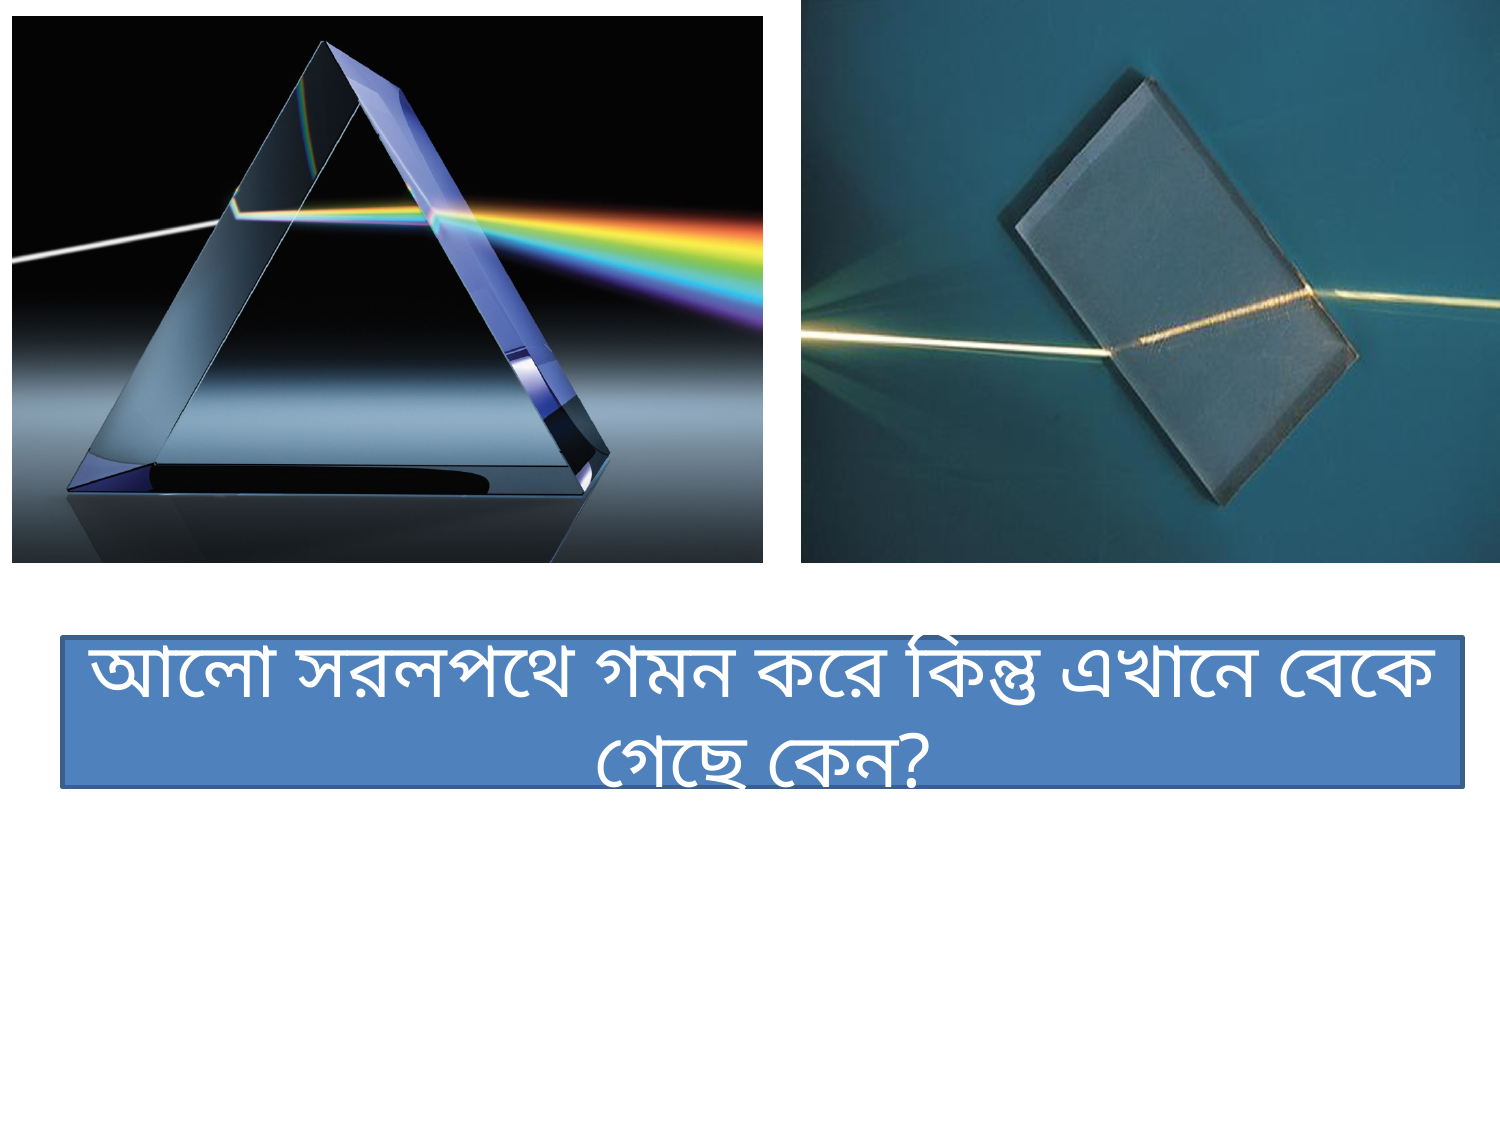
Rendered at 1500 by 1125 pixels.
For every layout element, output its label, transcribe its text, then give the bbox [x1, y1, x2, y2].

text_box আলো সরলপথে গমন করে কিন্তু এখানে বেকে গেছে কেন? [60, 635, 1465, 789]
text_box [12, 0, 1500, 563]
